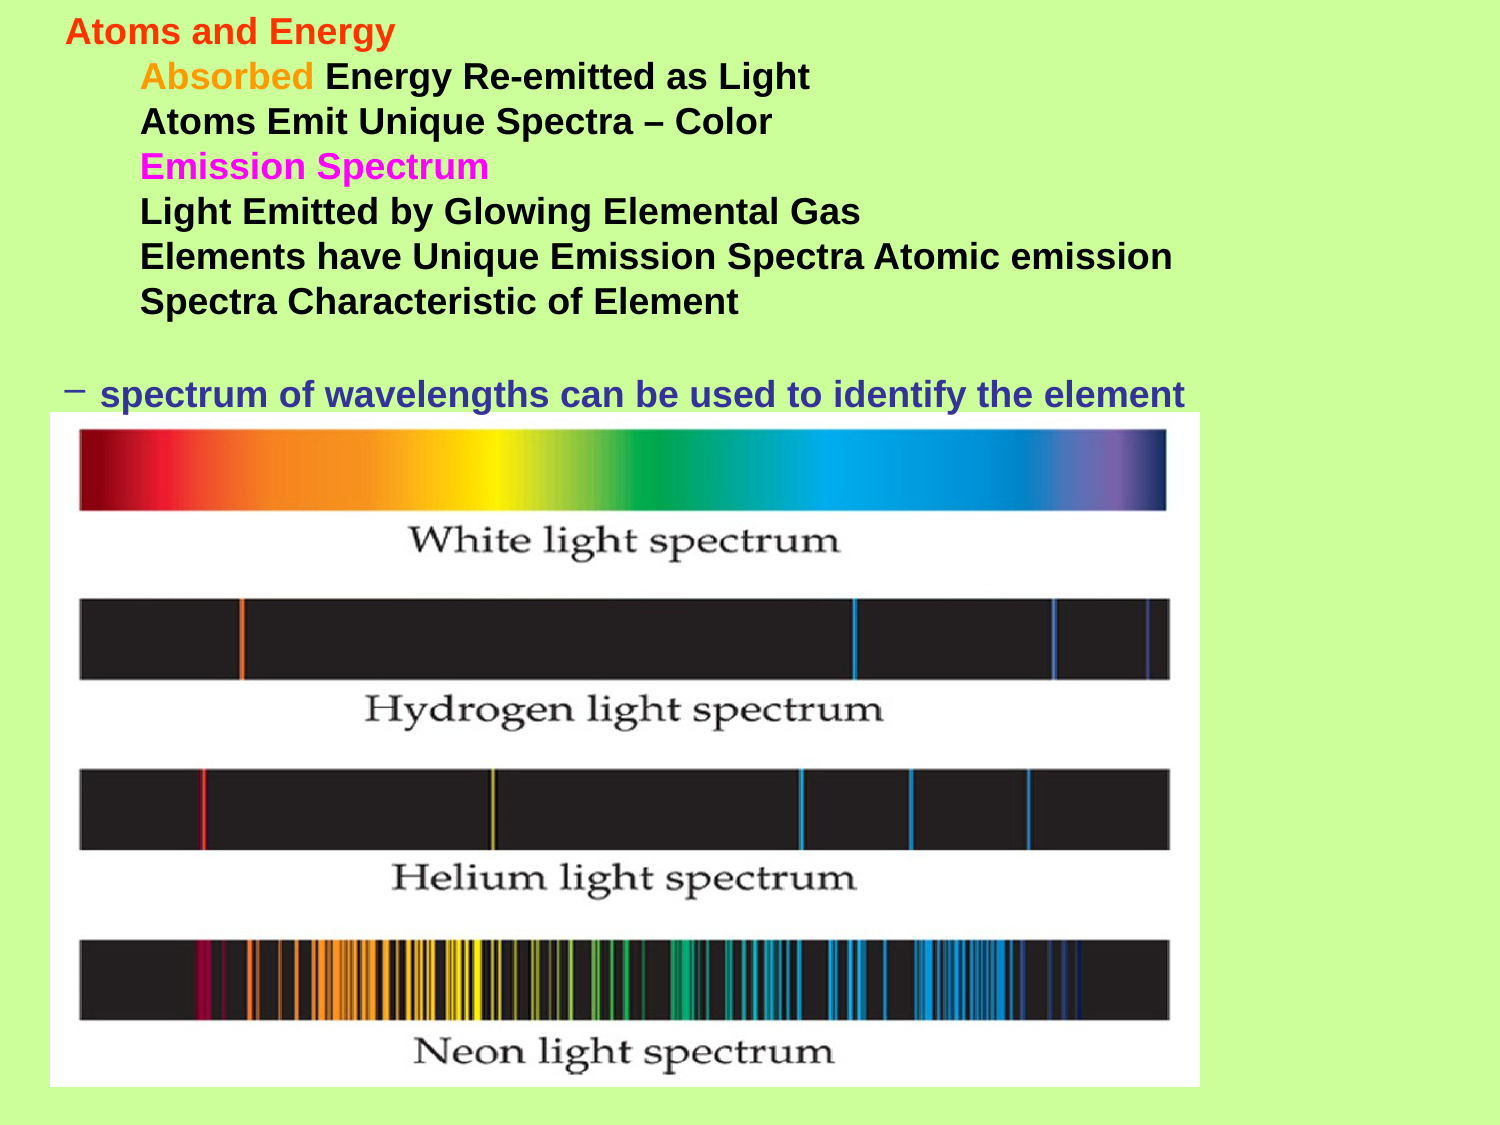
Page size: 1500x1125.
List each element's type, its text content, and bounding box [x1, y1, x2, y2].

picture [49, 412, 1201, 1087]
text_box Atoms and Energy Absorbed Energy Re-emitted as Light Atoms Emit Unique Spectra – Color Emission Spectrum Light Emitted by Glowing Elemental Gas Elements have Unique Emission Spectra Atomic emission Spectra Characteristic of Element [50, 0, 1288, 376]
text_box spectrum of wavelengths can be used to identify the element [10, 362, 1202, 423]
